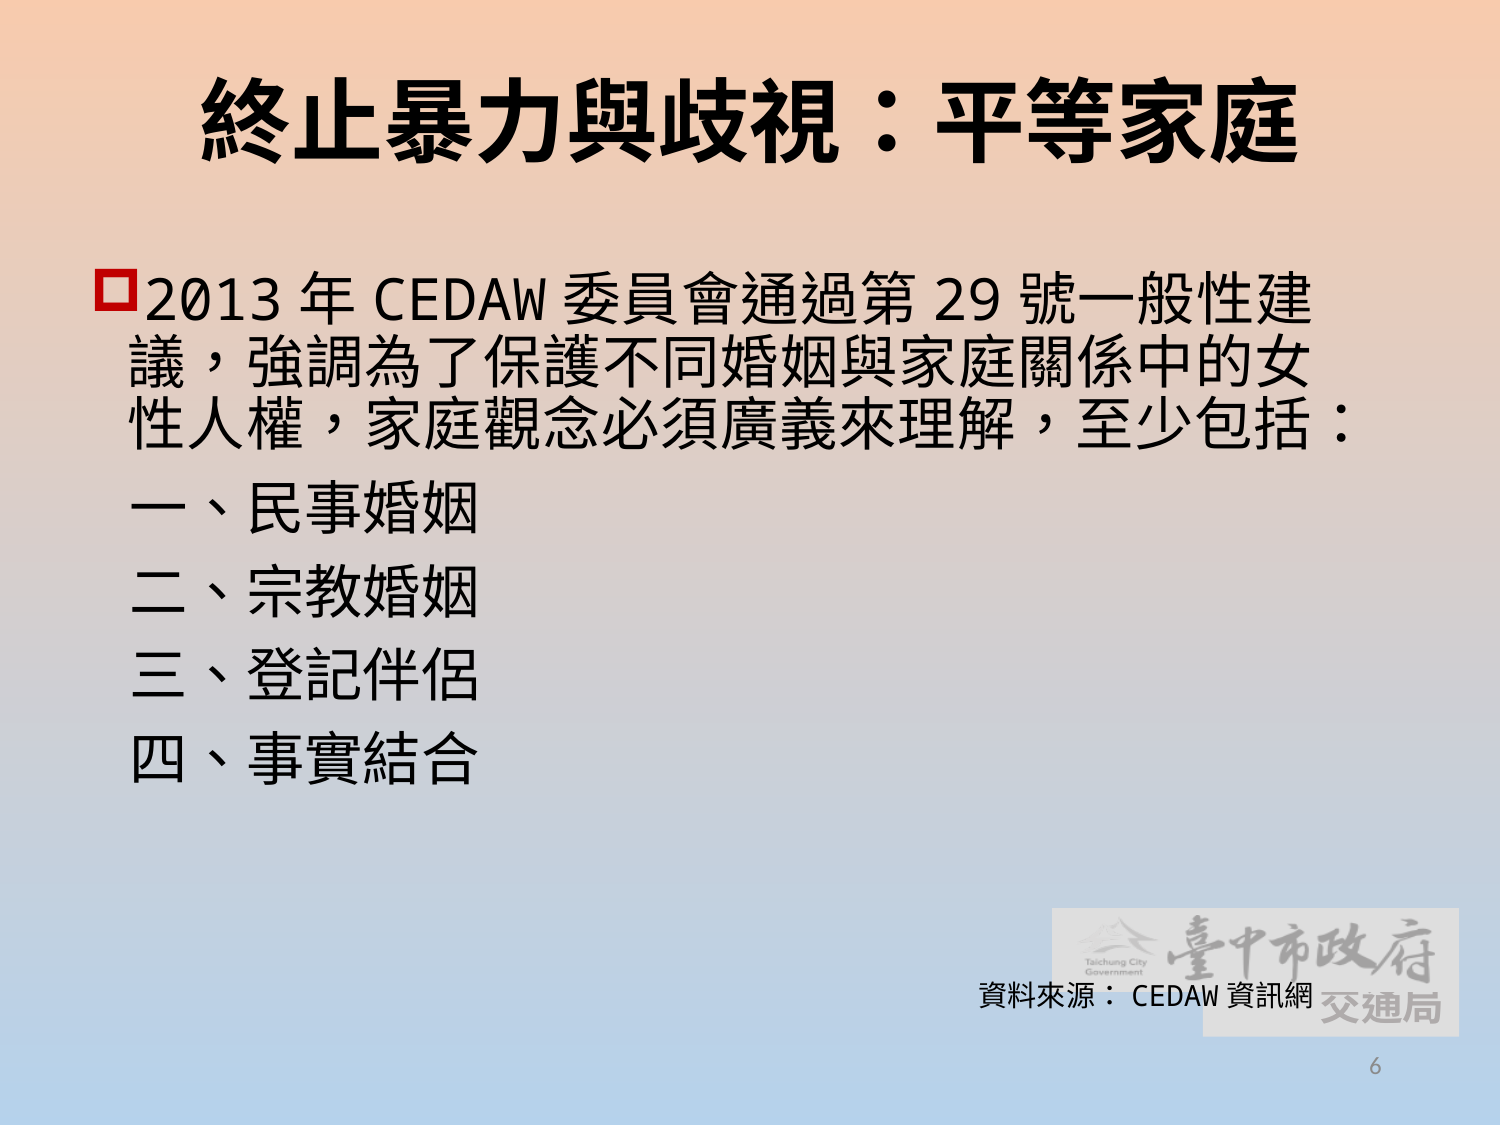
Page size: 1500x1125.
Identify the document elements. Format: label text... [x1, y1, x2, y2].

list 2013年CEDAW委員會通過第29號一般性建議，強調為了保護不同婚姻與家庭關係中的女性人權，家庭觀念必須廣義來理解，至少包括： 一、民事婚姻 二、宗教婚姻 三、登記伴侶 四、事實結合 資料來源：CEDAW資訊網 [75, 262, 1329, 1062]
title 終止暴力與歧視：平等家庭 [103, 16, 1397, 235]
slide_number 6 [1059, 1042, 1397, 1087]
